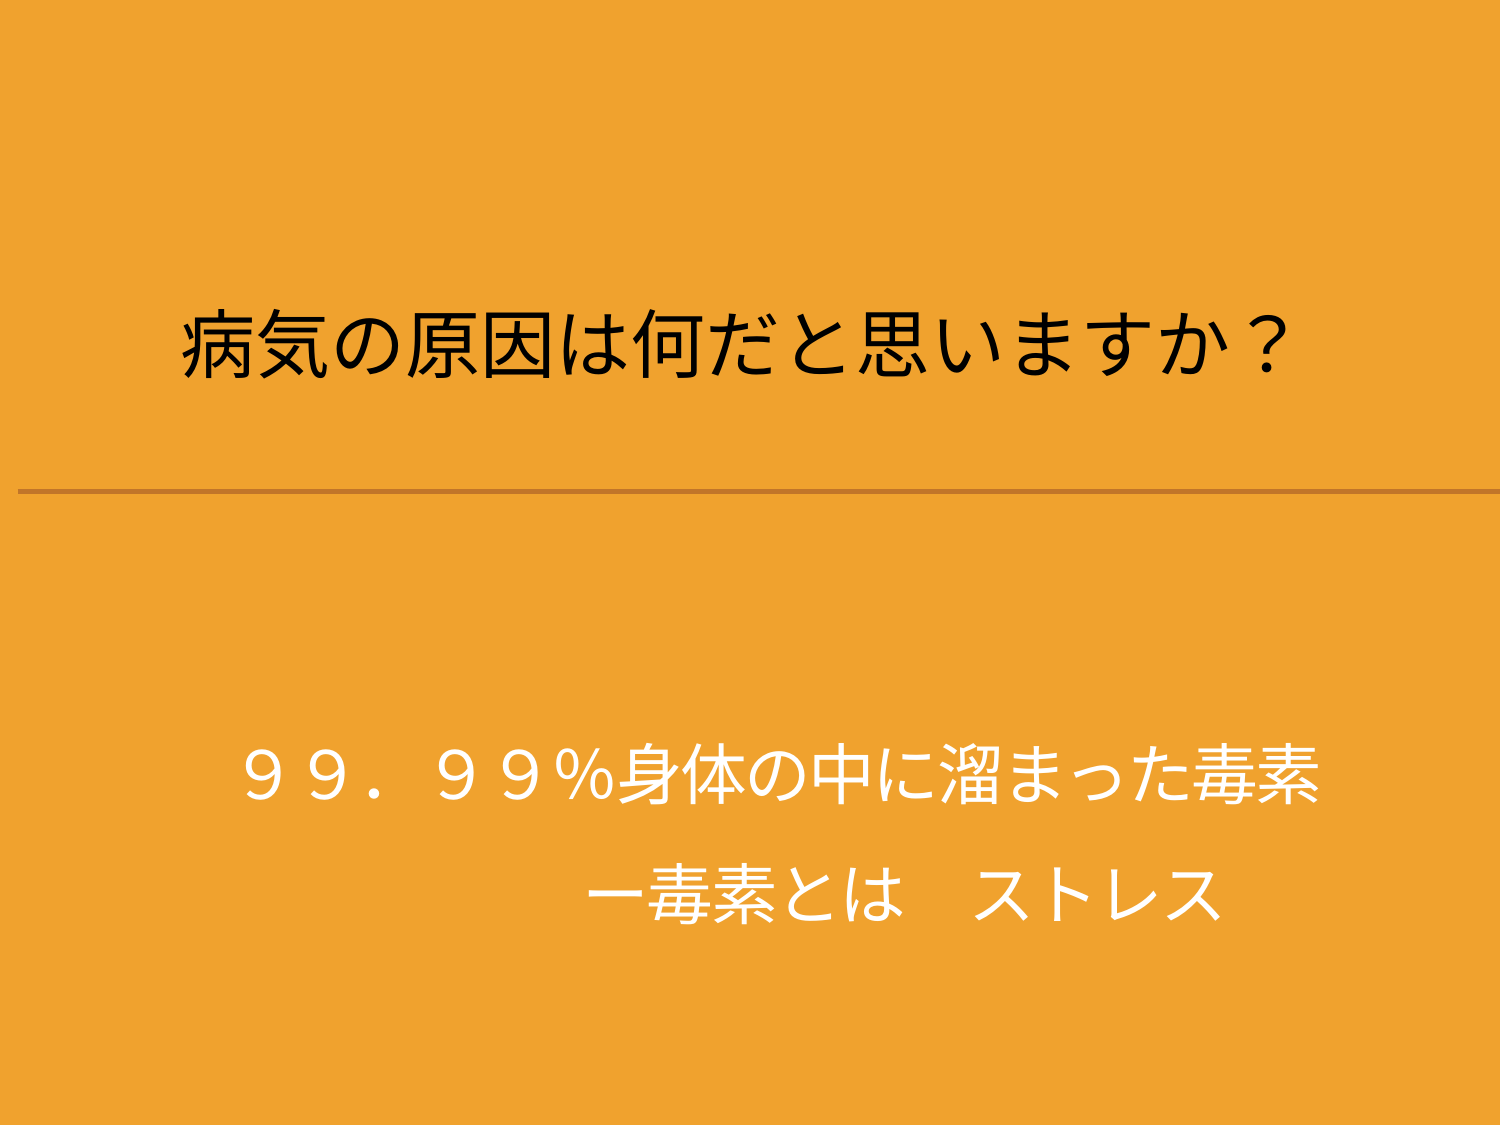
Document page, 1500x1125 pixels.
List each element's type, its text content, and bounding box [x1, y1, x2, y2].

title ９９．９９％身体の中に溜まった毒素 ー毒素とは ストレス [165, 550, 1388, 1021]
text_box 病気の原因は何だと思いますか？ [165, 289, 1406, 395]
